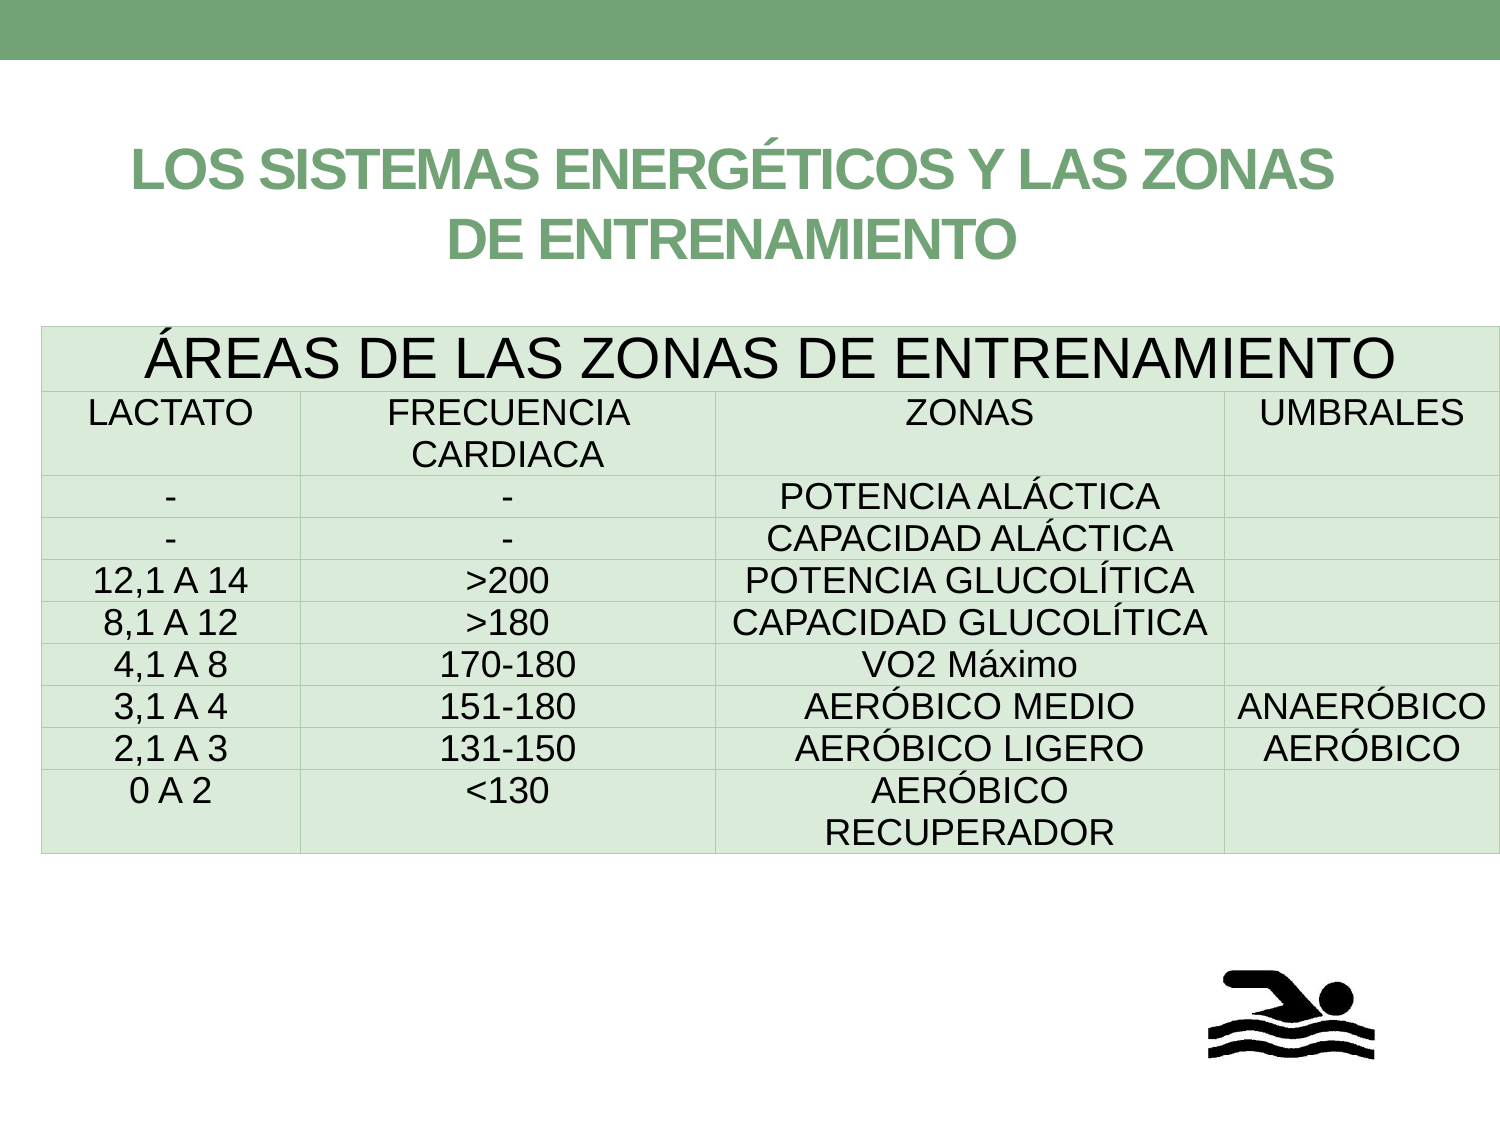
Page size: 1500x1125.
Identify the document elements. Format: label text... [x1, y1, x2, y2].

table_cell ANAERÓBICO [1225, 686, 1499, 727]
table_cell VO2 Máximo [716, 644, 1224, 685]
table_cell [1225, 476, 1499, 517]
table_cell CAPACIDAD GLUCOLÍTICA [716, 602, 1224, 643]
table_cell POTENCIA GLUCOLÍTICA [716, 560, 1224, 601]
table_cell LACTATO [42, 392, 300, 475]
table_cell [1225, 602, 1499, 643]
table_cell ZONAS [716, 392, 1224, 475]
table_cell - [301, 518, 715, 559]
table_cell - [42, 476, 300, 517]
table_cell 12,1 A 14 [42, 560, 300, 601]
table_cell 4,1 A 8 [42, 644, 300, 685]
table_cell ˃180 [301, 602, 715, 643]
table_cell [1225, 518, 1499, 559]
table_cell [1225, 770, 1499, 853]
table_cell 2,1 A 3 [42, 728, 300, 769]
picture [1203, 963, 1381, 1068]
table_cell 3,1 A 4 [42, 686, 300, 727]
table_cell 8,1 A 12 [42, 602, 300, 643]
table_cell AERÓBICO RECUPERADOR [716, 770, 1224, 853]
table_cell AERÓBICO MEDIO [716, 686, 1224, 727]
table_cell 170-180 [301, 644, 715, 685]
table_cell POTENCIA ALÁCTICA [716, 476, 1224, 517]
table_cell CAPACIDAD ALÁCTICA [716, 518, 1224, 559]
table_cell 0 A 2 [42, 770, 300, 853]
table_cell [1225, 560, 1499, 601]
table_cell [1225, 644, 1499, 685]
table_cell AERÓBICO [1225, 728, 1499, 769]
table_cell 151-180 [301, 686, 715, 727]
table_cell ˃200 [301, 560, 715, 601]
title Los sistemas energéticos y las zonas de entrenamiento [88, 90, 1376, 279]
table_cell - [42, 518, 300, 559]
table_header ÁREAS DE LAS ZONAS DE ENTRENAMIENTO [42, 327, 1499, 391]
table_cell AERÓBICO LIGERO [716, 728, 1224, 769]
table_cell - [301, 476, 715, 517]
table_cell FRECUENCIA CARDIACA [301, 392, 715, 475]
table_cell ˂130 [301, 770, 715, 853]
table_cell UMBRALES [1225, 392, 1499, 475]
table_cell 131-150 [301, 728, 715, 769]
